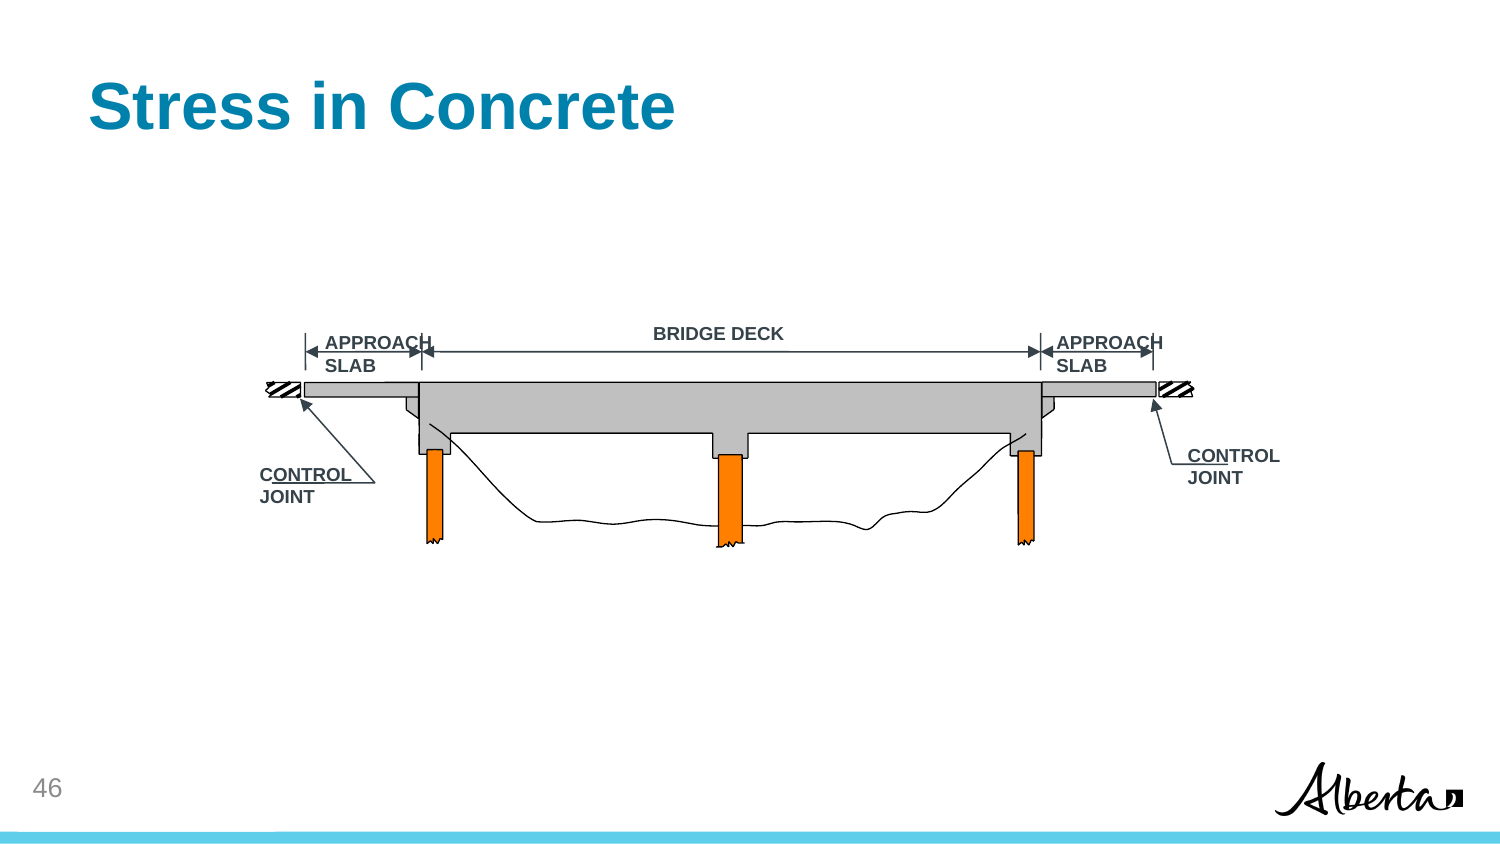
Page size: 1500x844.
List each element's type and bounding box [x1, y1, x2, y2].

text_box [1150, 398, 1300, 496]
title [88, 55, 1437, 141]
text_box [244, 382, 376, 515]
slide_number [17, 764, 356, 810]
picture [1275, 762, 1463, 816]
text_box [304, 314, 1195, 547]
